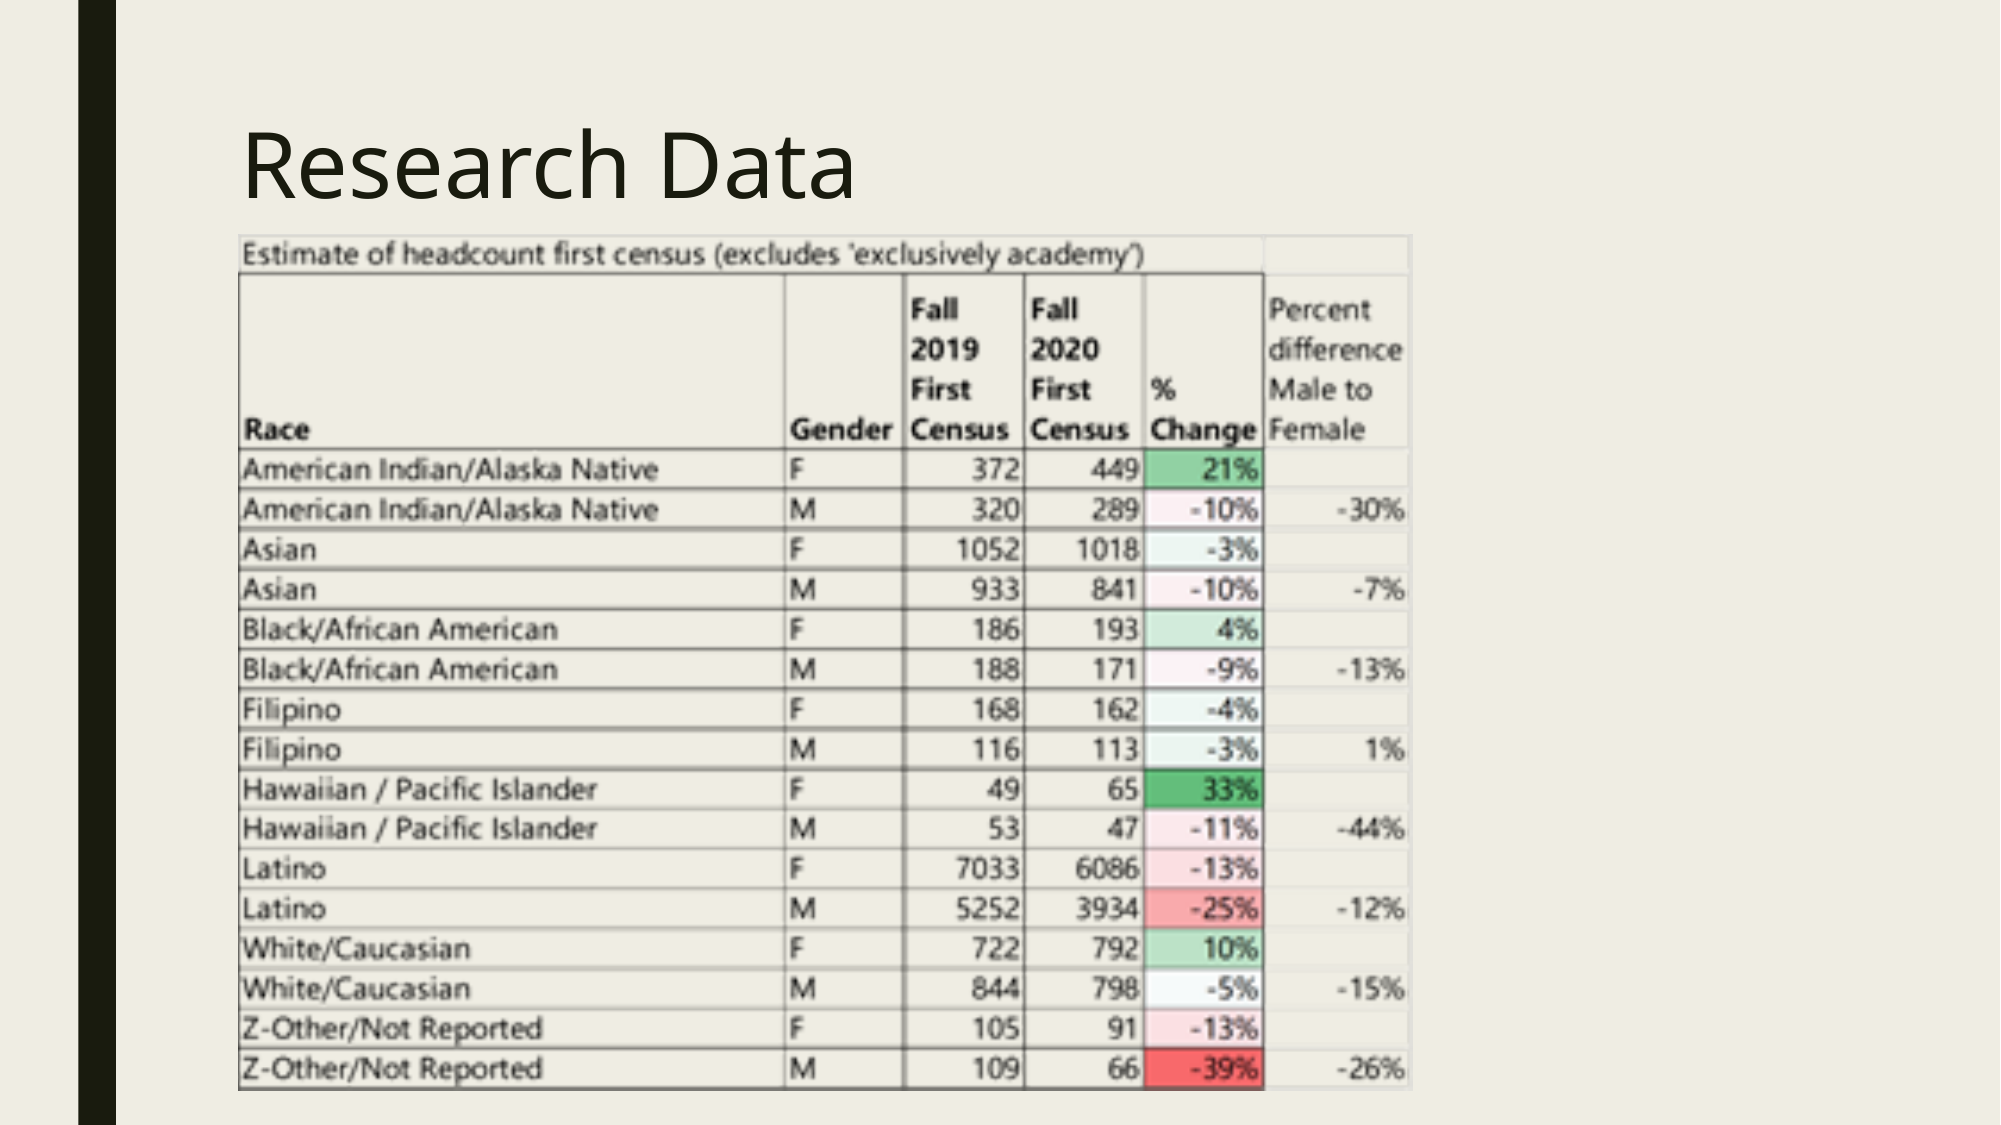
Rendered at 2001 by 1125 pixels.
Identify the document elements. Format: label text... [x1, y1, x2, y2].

title Research Data [225, 112, 1800, 357]
picture [238, 234, 1413, 1091]
